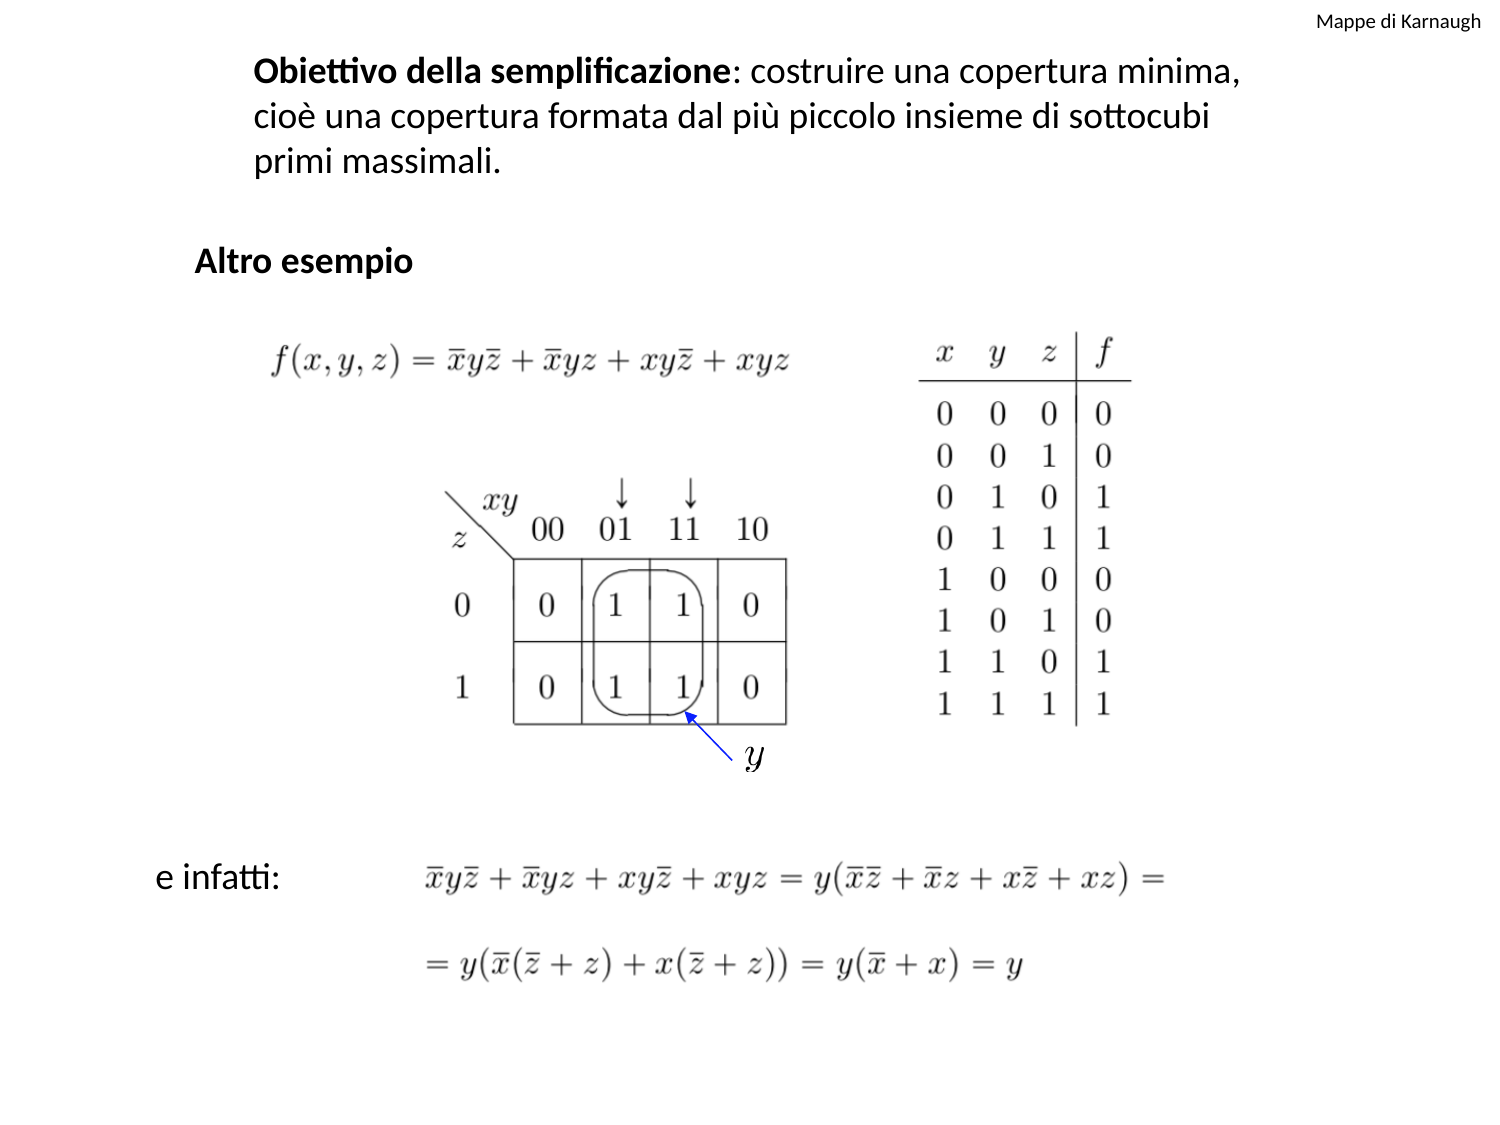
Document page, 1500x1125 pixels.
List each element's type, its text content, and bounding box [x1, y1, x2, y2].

picture [422, 932, 1042, 998]
picture [906, 329, 1149, 734]
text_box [178, 228, 822, 405]
text_box Mappe di Karnaugh [1301, 0, 1497, 40]
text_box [138, 844, 1172, 908]
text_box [684, 710, 782, 788]
picture [411, 466, 831, 761]
text_box Obiettivo della semplificazione: costruire una copertura minima, cioè una copertura formata dal più piccolo insieme di sottocubi primi massimali. [238, 38, 1265, 189]
